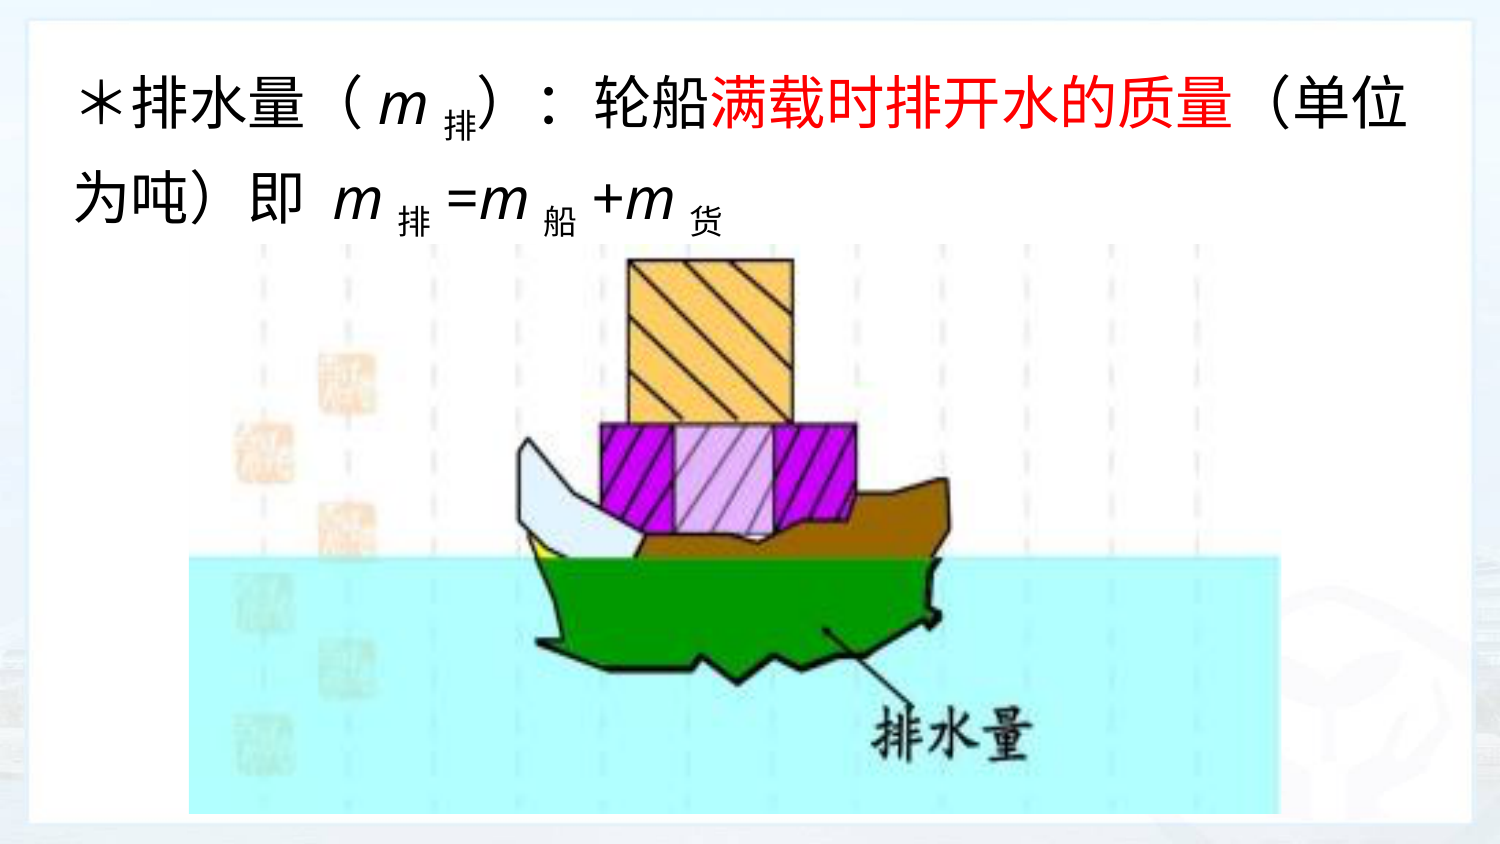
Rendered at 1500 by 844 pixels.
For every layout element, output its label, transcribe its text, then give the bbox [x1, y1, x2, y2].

picture [0, 0, 1500, 844]
text_box ＊排水量（m排）：轮船满载时排开水的质量（单位为吨）即 m排=m船+m货 [63, 45, 1435, 246]
